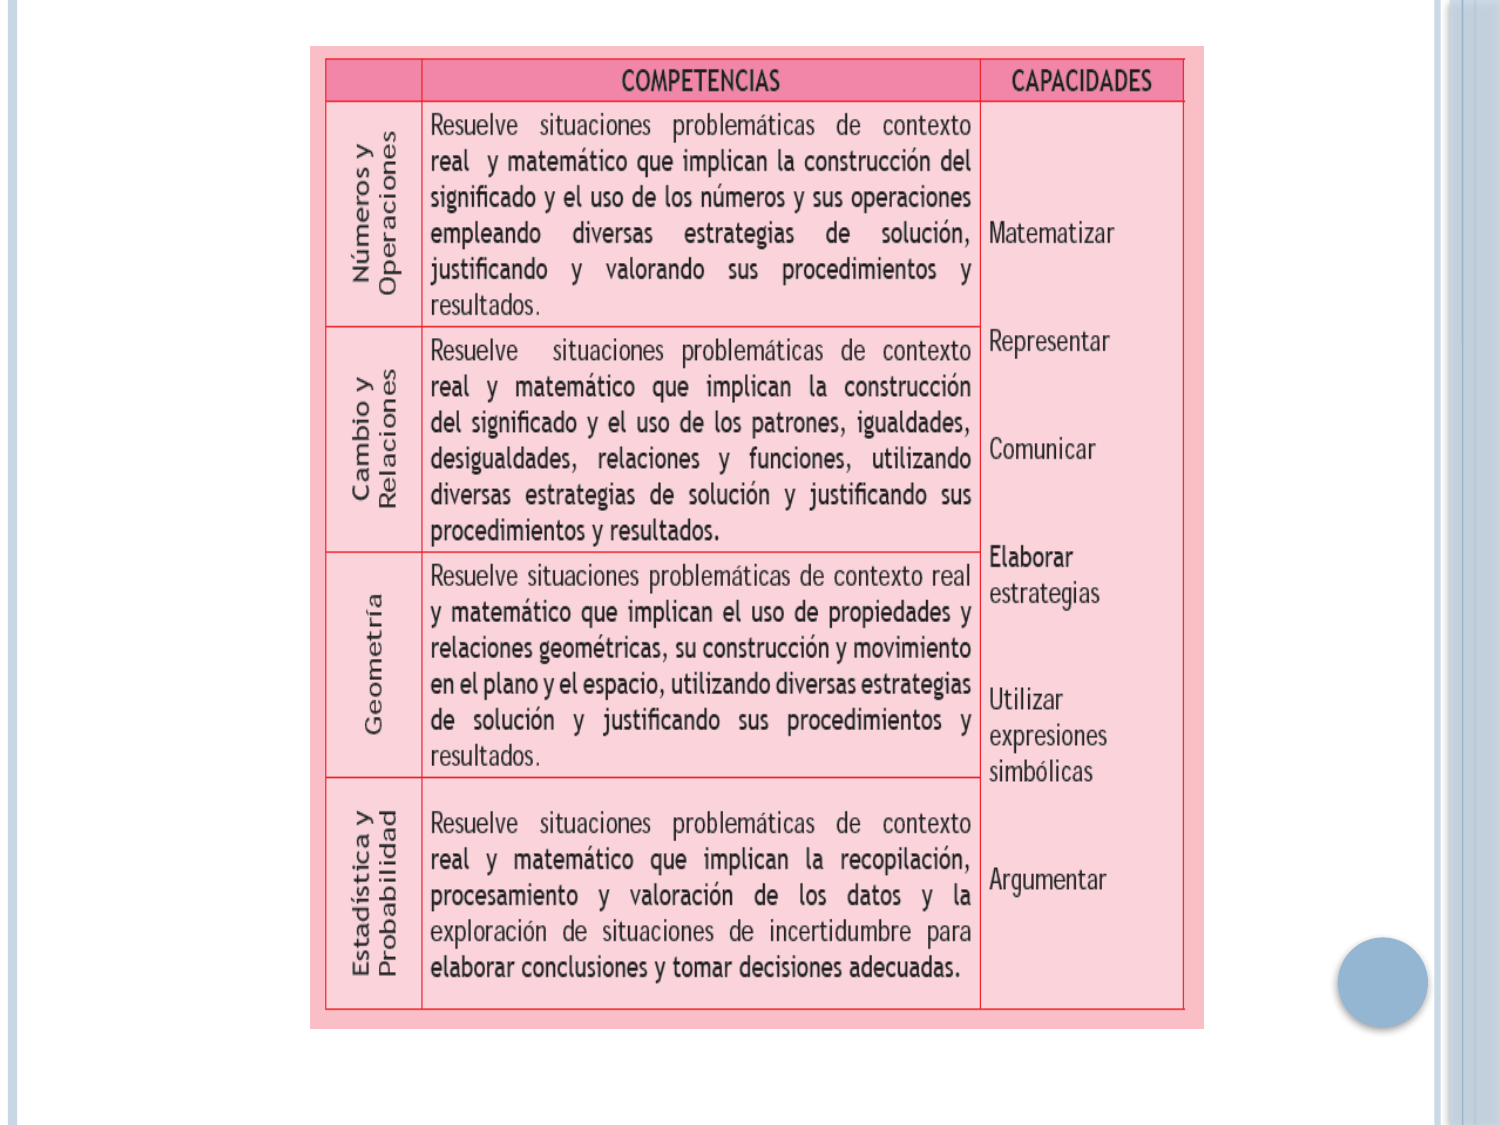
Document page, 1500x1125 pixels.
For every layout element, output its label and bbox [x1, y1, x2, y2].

picture [310, 46, 1205, 1029]
